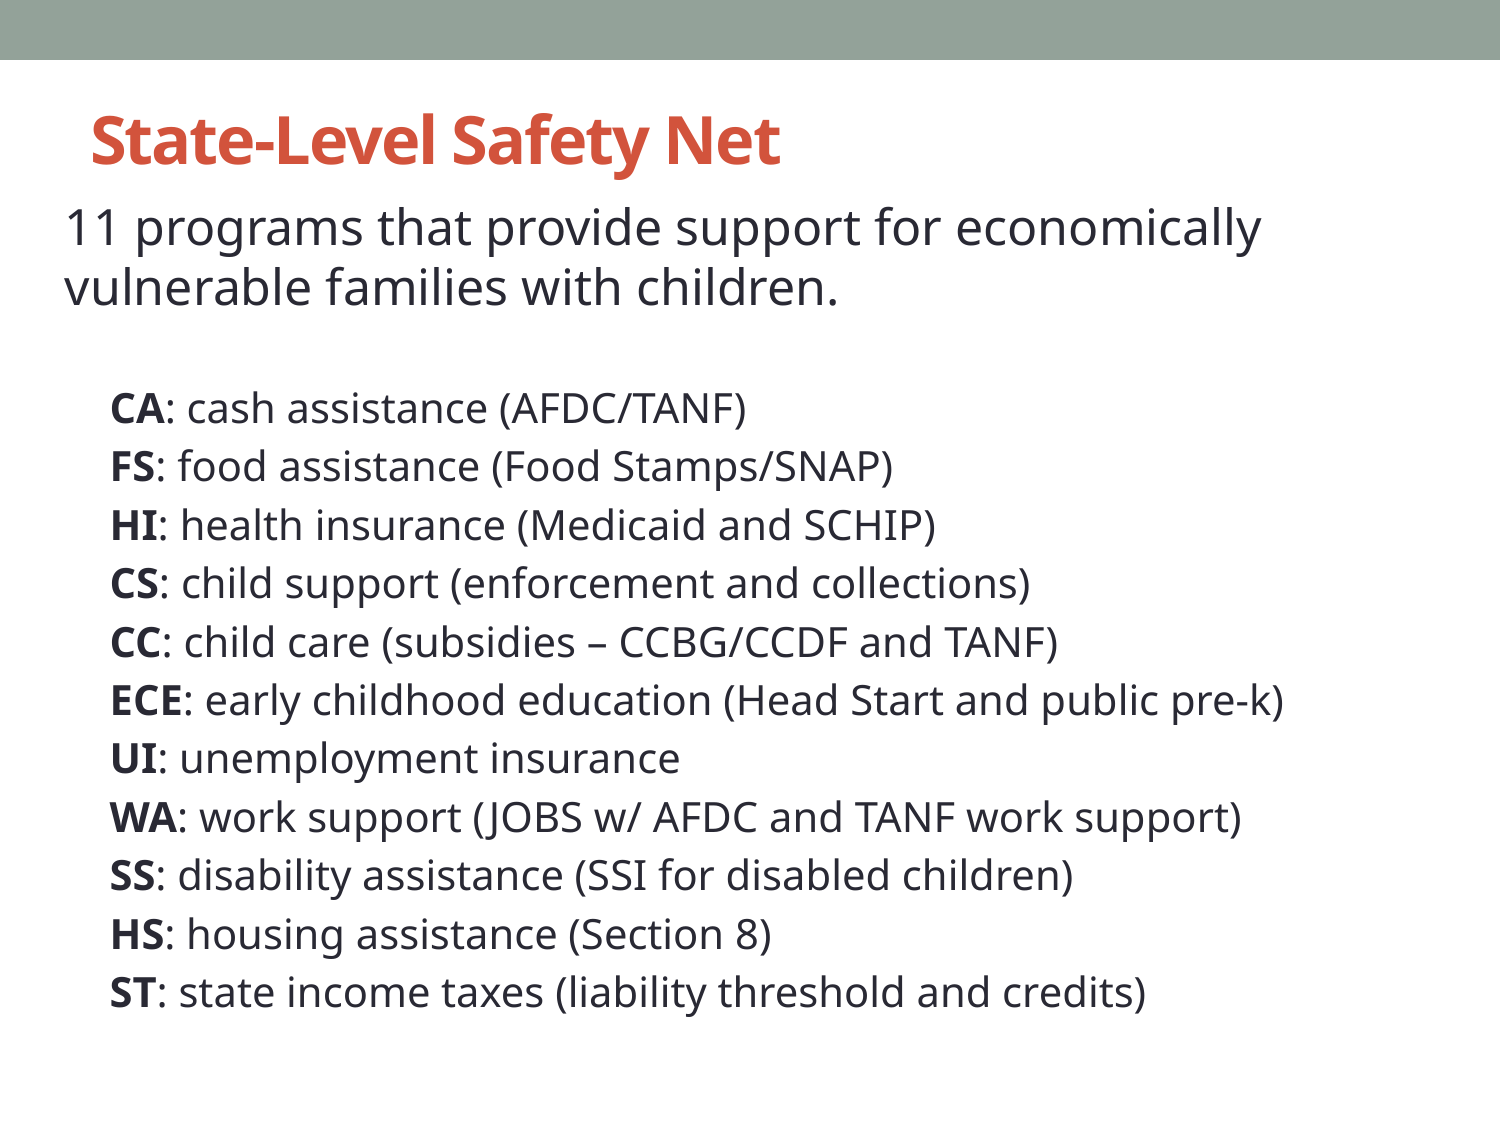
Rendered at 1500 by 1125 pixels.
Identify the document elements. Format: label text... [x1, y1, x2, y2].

list 11 programs that provide support for economically vulnerable families with children. CA: cash assistance (AFDC/TANF) FS: food assistance (Food Stamps/SNAP) HI: health insurance (Medicaid and SCHIP) CS: child support (enforcement and collections) CC: child care (subsidies – CCBG/CCDF and TANF) ECE: early childhood education (Head Start and public pre-k) UI: unemployment insurance WA: work support (JOBS w/ AFDC and TANF work support) SS: disability assistance (SSI for disabled children) HS: housing assistance (Section 8) ST: state income taxes (liability threshold and credits) [49, 187, 1445, 1100]
title State-Level Safety Net [75, 62, 1425, 187]
